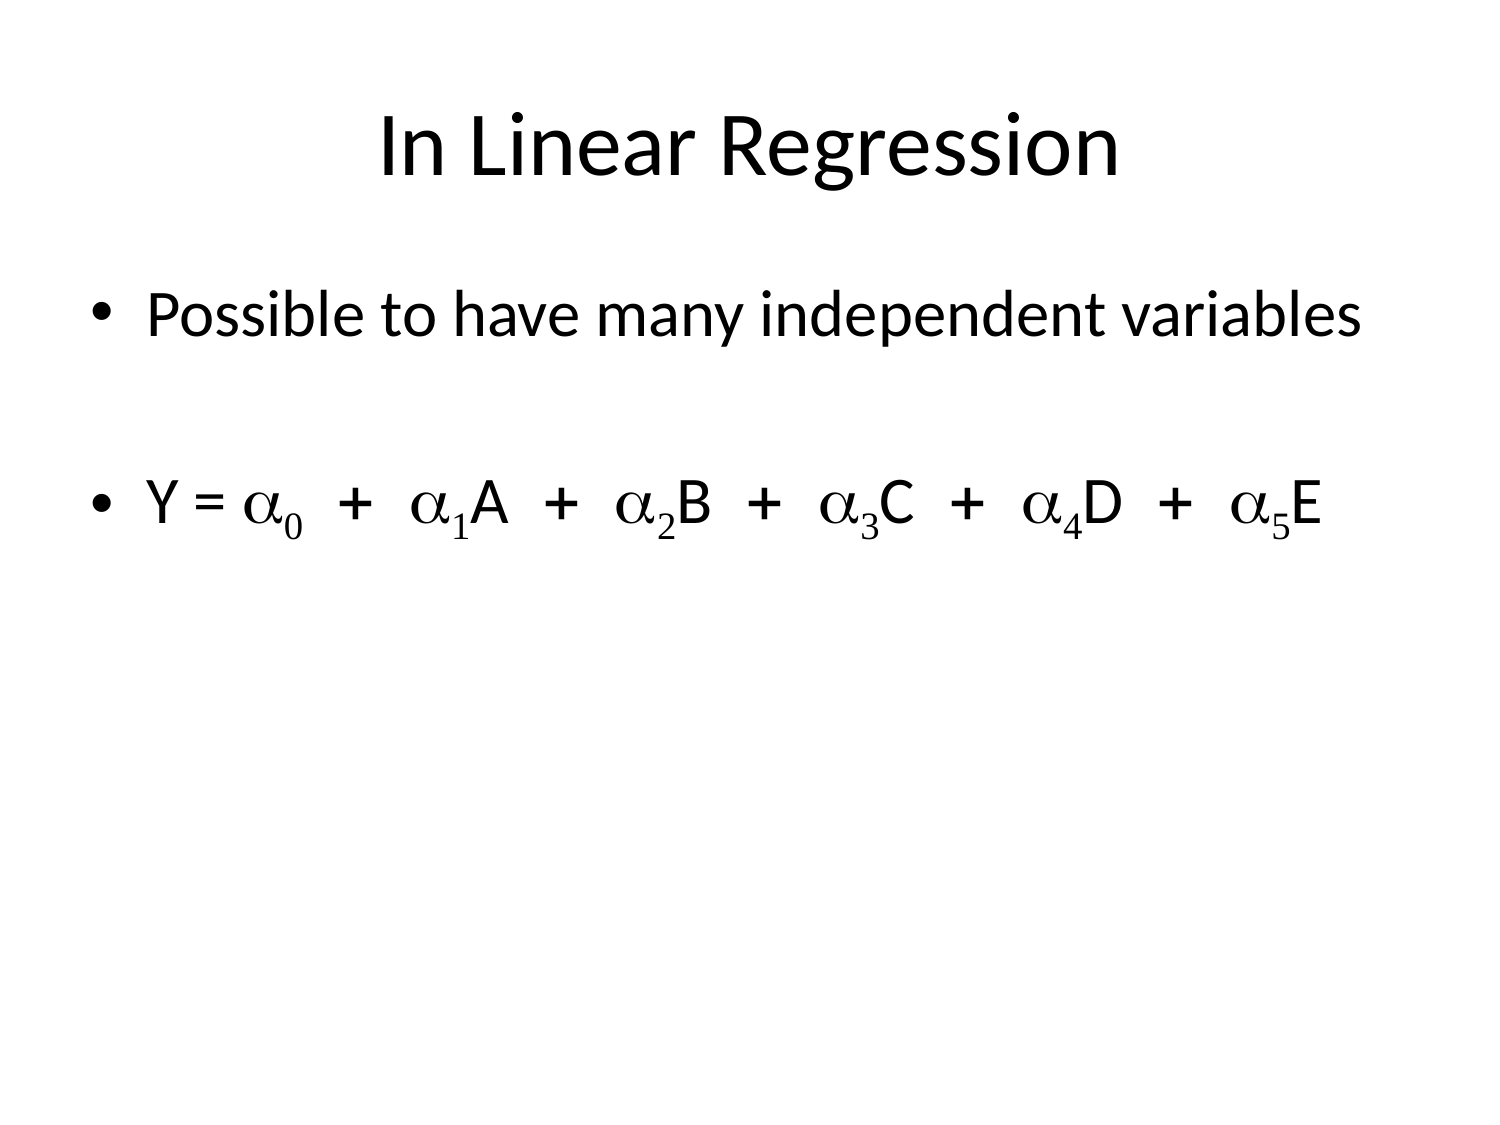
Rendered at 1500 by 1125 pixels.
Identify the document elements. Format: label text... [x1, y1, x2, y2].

list Possible to have many independent variables Y = a0 + a1A + a2B + a3C + a4D + a5E [75, 262, 1463, 1005]
title In Linear Regression [75, 45, 1425, 233]
